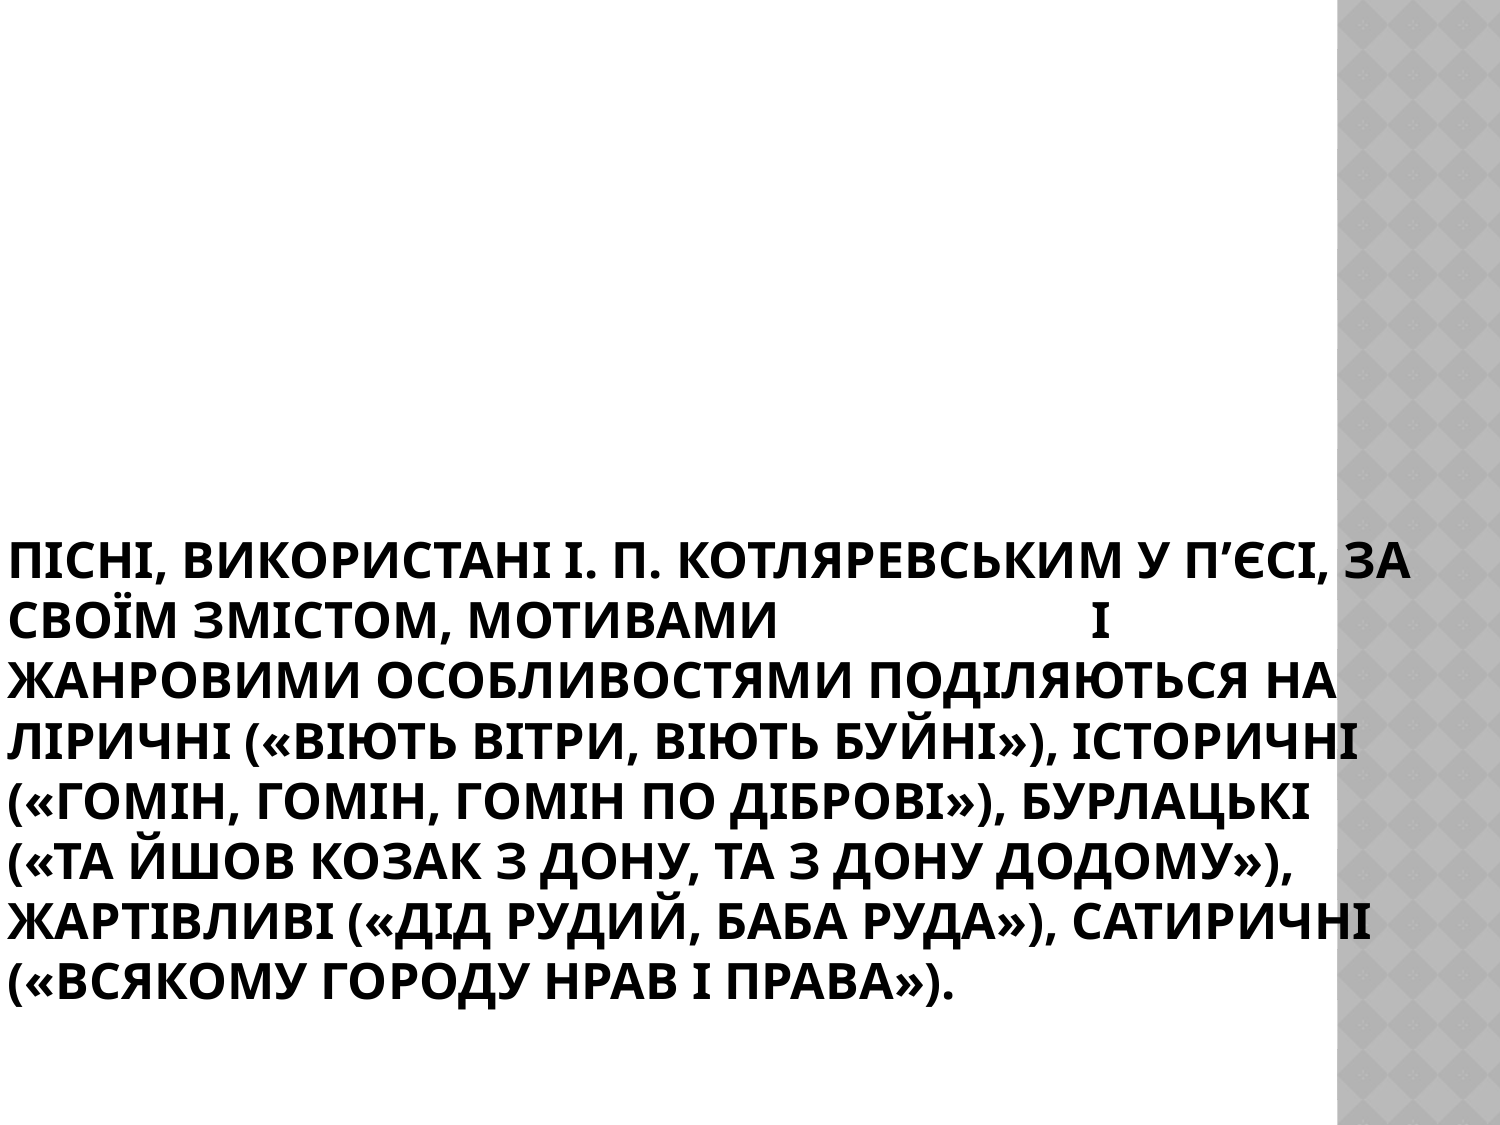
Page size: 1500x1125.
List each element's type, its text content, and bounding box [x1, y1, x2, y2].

title Пісні, використані І. П. Котляревським у п’єсі, за своїм змістом, мотивами і жанровими особливостями поділяються на ліричні («Віють вітри, віють буйні»), історичні («Гомін, гомін, гомін по діброві»), бурлацькі («Та йшов козак з Дону, та з Дону додому»), жартівливі («Дід рудий, баба руда»), сатиричні («Всякому городу нрав і права»). [0, 515, 1427, 1071]
